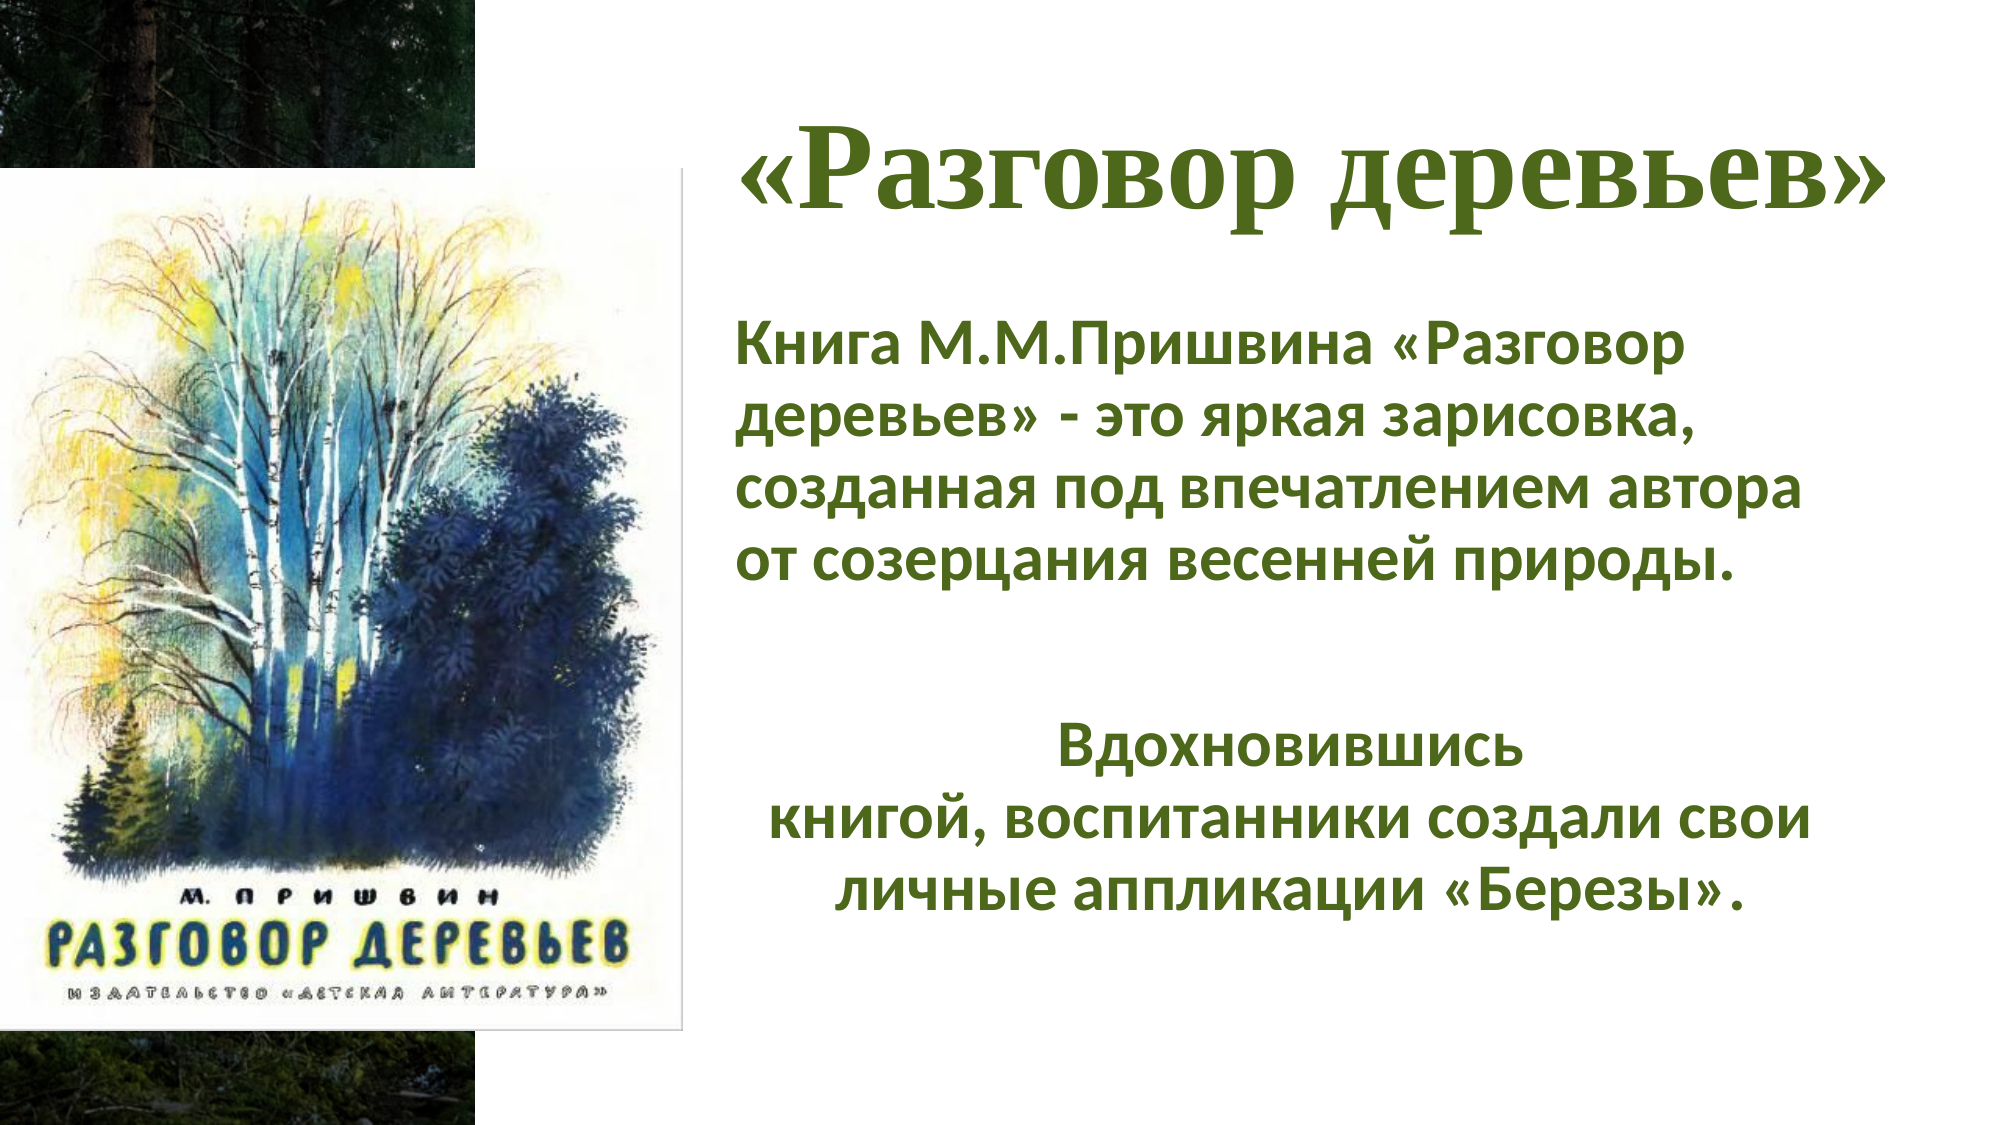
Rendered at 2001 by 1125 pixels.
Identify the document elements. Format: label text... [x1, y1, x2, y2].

title «Разговор деревьев» [720, 59, 1970, 278]
picture [0, 0, 683, 1125]
list Книга М.М.Пришвина «Разговор деревьев» - это яркая зарисовка, созданная под впечатлением автора от созерцания весенней природы. Вдохновившись книгой, воспитанники создали свои личные аппликации «Березы». [720, 299, 1863, 1014]
